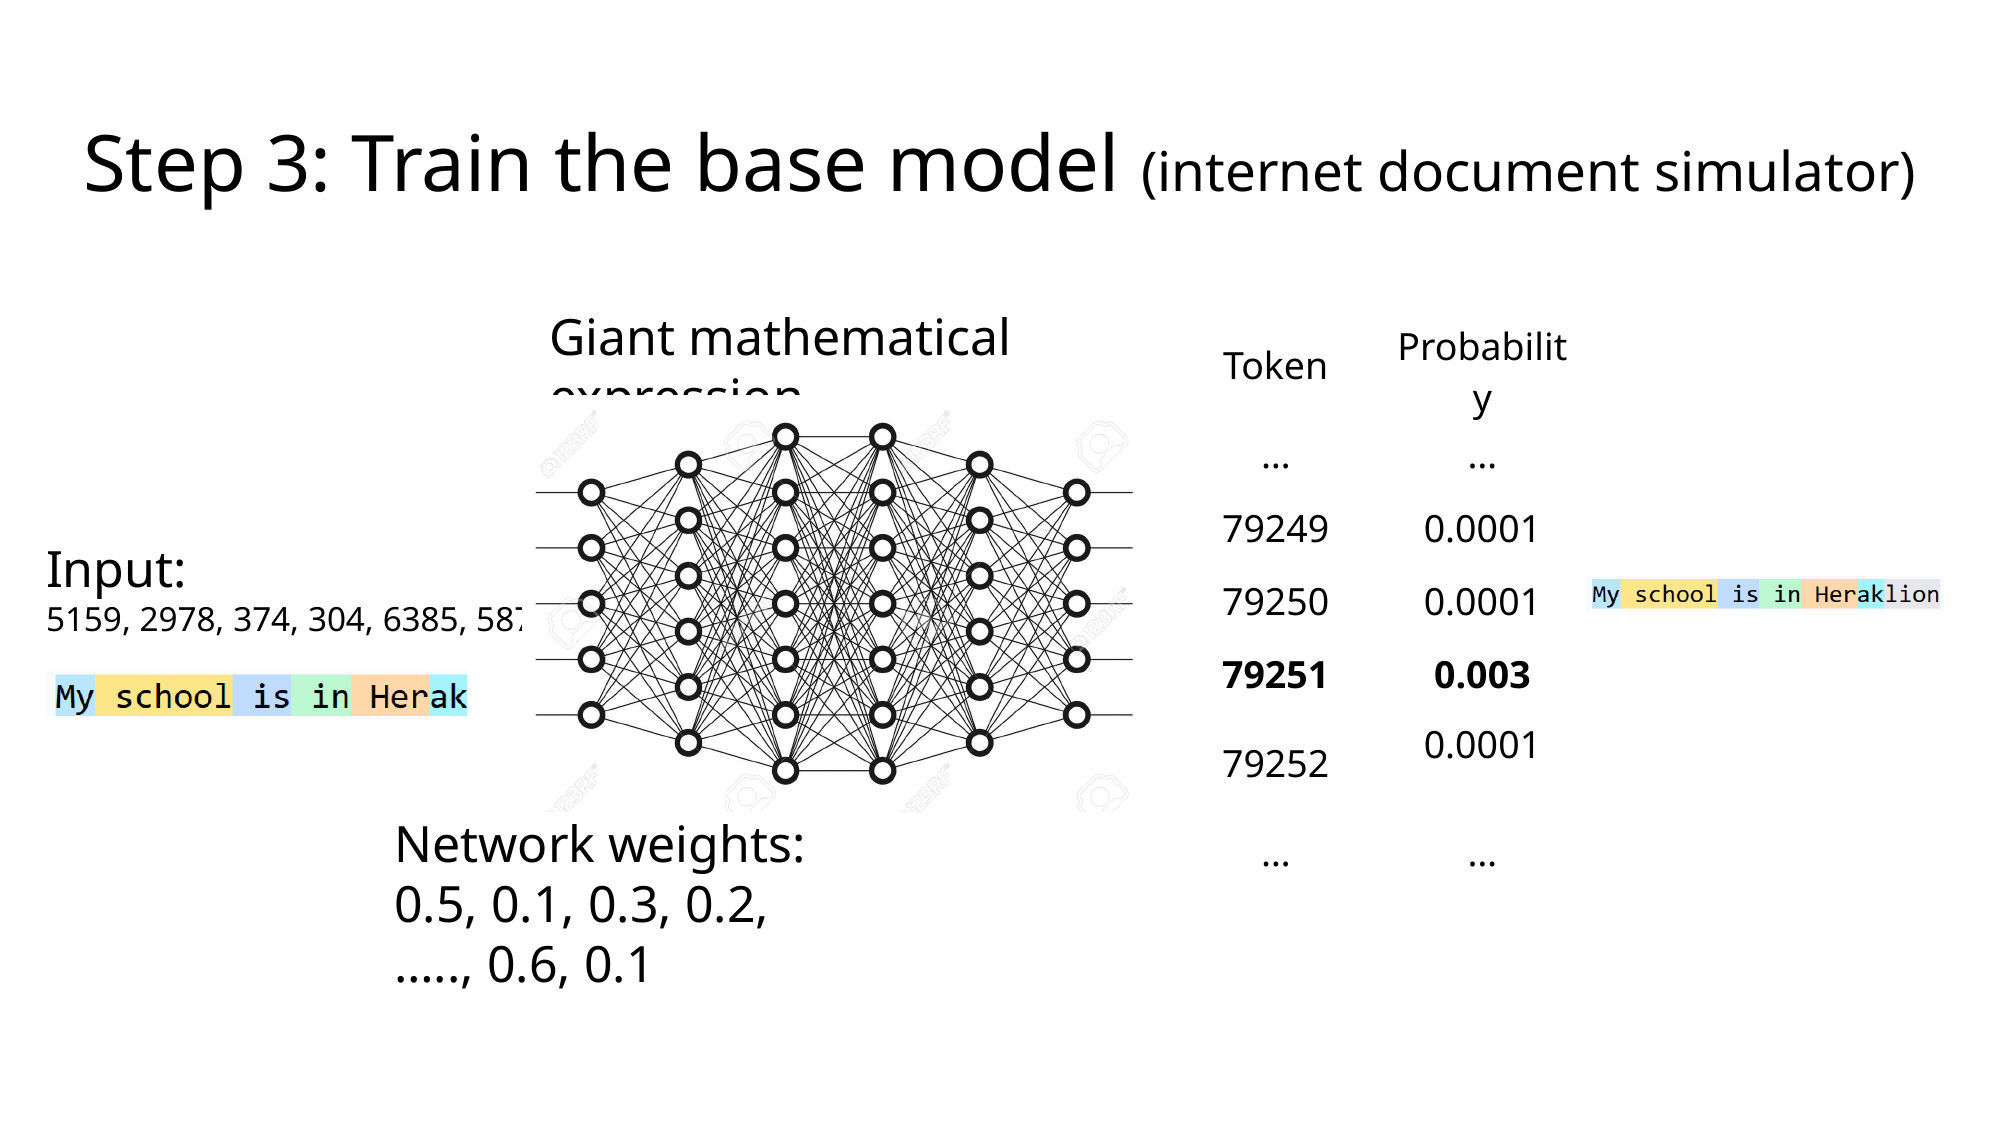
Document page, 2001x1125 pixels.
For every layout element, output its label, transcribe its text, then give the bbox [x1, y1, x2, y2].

title Step 3: Train the base model (internet document simulator) [68, 97, 1932, 223]
table_cell 79251 [1172, 638, 1379, 711]
picture [521, 395, 1147, 812]
picture [1585, 576, 1945, 612]
table_cell … [1172, 816, 1379, 889]
text_box Input: 5159, 2978, 374, 304, 6385, 587 [45, 537, 521, 638]
table_cell 0.003 [1379, 638, 1586, 711]
table_cell 0.0001 [1379, 564, 1586, 638]
table_cell … [1379, 418, 1586, 491]
table_cell … [1379, 816, 1586, 889]
table_cell 79249 [1172, 491, 1379, 564]
table_cell 0.0001 [1379, 491, 1586, 564]
table_cell 0.0001 [1379, 711, 1586, 816]
table_cell 79252 [1172, 711, 1379, 816]
text_box Network weights: 0.5, 0.1, 0.3, 0.2, ….., 0.6, 0.1 [394, 812, 855, 993]
table_header Token [1172, 313, 1379, 418]
table_cell 79250 [1172, 564, 1379, 638]
table_header Probability [1379, 313, 1586, 418]
text_box Giant mathematical expression [549, 305, 1235, 426]
table_cell … [1172, 418, 1379, 491]
picture [45, 670, 468, 717]
